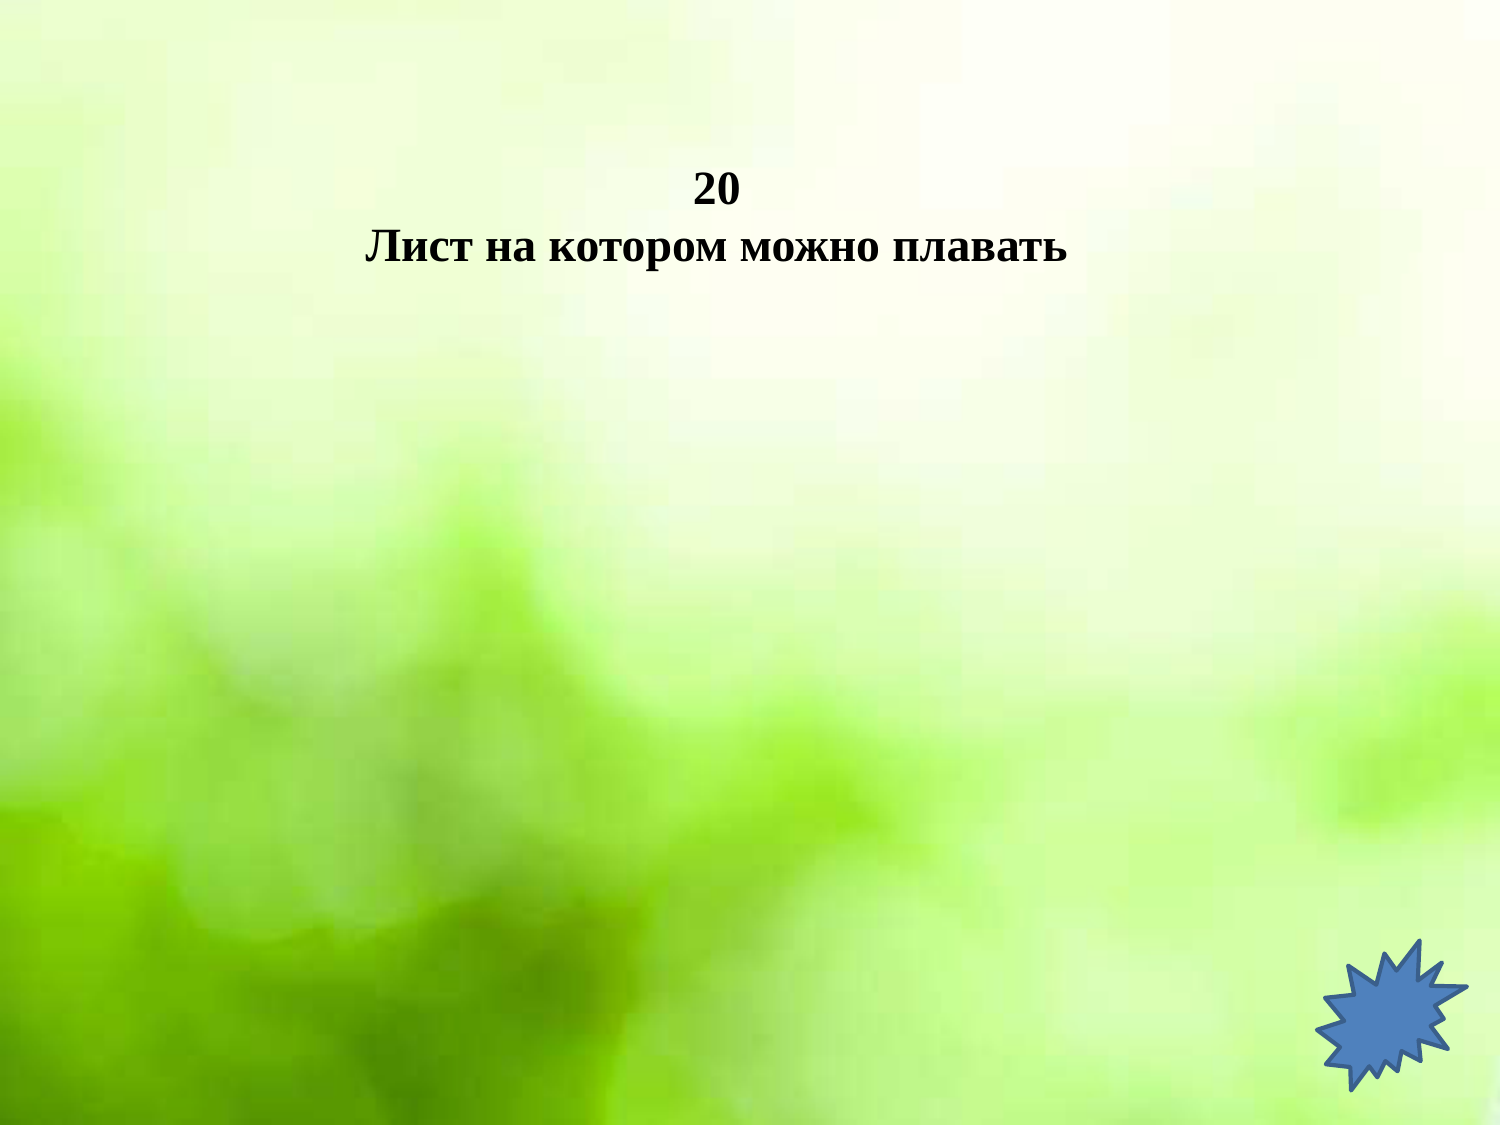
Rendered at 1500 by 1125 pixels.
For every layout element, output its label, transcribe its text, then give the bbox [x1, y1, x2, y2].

picture [0, 0, 1500, 1125]
text_box [1314, 938, 1469, 1093]
title 20 Лист на котором можно плавать [41, 149, 1392, 337]
